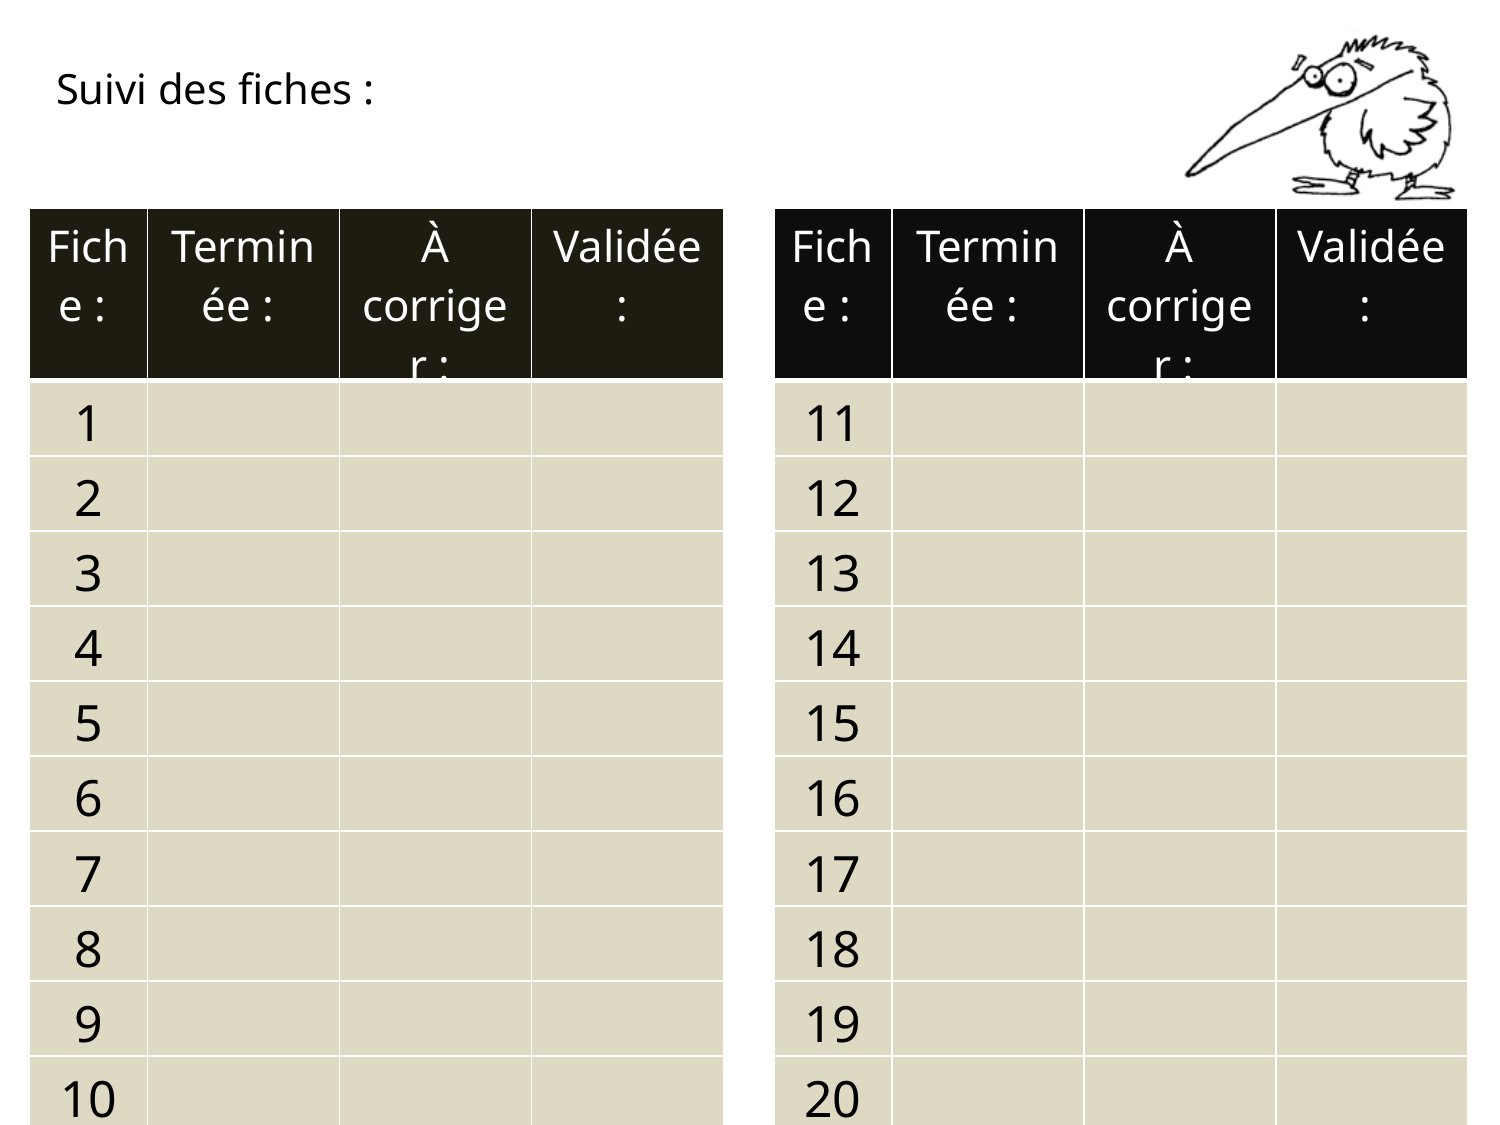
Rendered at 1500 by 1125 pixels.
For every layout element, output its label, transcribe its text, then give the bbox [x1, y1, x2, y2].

table_cell [532, 682, 723, 755]
table_cell 17 [775, 832, 891, 905]
table_cell [340, 757, 531, 830]
table_header Validée : [532, 209, 723, 378]
table_cell [893, 982, 1083, 1055]
table_cell [1277, 457, 1467, 530]
table_cell [893, 607, 1083, 680]
table_cell [532, 832, 723, 905]
table_cell [1277, 982, 1467, 1055]
table_cell [148, 907, 339, 980]
table_cell [893, 457, 1083, 530]
table_cell [1085, 532, 1275, 605]
table_cell 12 [775, 457, 891, 530]
table_cell [1085, 682, 1275, 755]
table_cell [893, 907, 1083, 980]
table_cell 4 [30, 607, 147, 680]
table_cell [340, 532, 531, 605]
table_cell 6 [30, 757, 147, 830]
table_header À corriger : [340, 209, 531, 378]
table_cell 18 [775, 907, 891, 980]
table_cell [340, 383, 531, 455]
table_cell [1277, 1057, 1467, 1125]
table_cell [532, 457, 723, 530]
table_cell [148, 607, 339, 680]
table_cell 10 [30, 1057, 147, 1125]
table_header Terminée : [893, 209, 1083, 378]
table_cell [148, 1057, 339, 1125]
table_cell [148, 457, 339, 530]
table_cell [1085, 907, 1275, 980]
table_cell [532, 757, 723, 830]
table_cell 5 [30, 682, 147, 755]
table_header Validée : [1277, 214, 1467, 378]
table_cell [1085, 982, 1275, 1055]
table_cell [148, 682, 339, 755]
table_cell [1277, 832, 1467, 905]
table_cell 11 [775, 383, 891, 455]
table_cell [1277, 383, 1467, 455]
table_cell [148, 982, 339, 1055]
table_cell [148, 383, 339, 455]
table_cell [1277, 757, 1467, 830]
table_cell [1277, 532, 1467, 605]
table_cell [532, 607, 723, 680]
table_cell 13 [775, 532, 891, 605]
table_cell [340, 607, 531, 680]
table_cell 9 [30, 982, 147, 1055]
table_cell [893, 1057, 1083, 1125]
text_box Suivi des fiches : [41, 30, 1173, 121]
table_cell [1277, 907, 1467, 980]
table_cell 16 [775, 757, 891, 830]
table_cell [340, 682, 531, 755]
table_cell [148, 757, 339, 830]
table_header Fiche : [30, 209, 147, 378]
table_cell 14 [775, 607, 891, 680]
table_cell [1085, 457, 1275, 530]
table_cell 2 [30, 457, 147, 530]
table_cell [148, 832, 339, 905]
table_cell [893, 532, 1083, 605]
table_cell [1085, 832, 1275, 905]
table_cell [1085, 383, 1275, 455]
table_cell [532, 1057, 723, 1125]
table_cell 20 [775, 1057, 891, 1125]
table_cell [1085, 607, 1275, 680]
table_header À corriger : [1085, 209, 1275, 378]
table_cell 19 [775, 982, 891, 1055]
table_cell [532, 907, 723, 980]
table_cell [340, 907, 531, 980]
table_cell [532, 982, 723, 1055]
table_cell [532, 532, 723, 605]
table_cell [148, 532, 339, 605]
picture [1174, 30, 1463, 215]
table_cell [340, 457, 531, 530]
table_cell [893, 832, 1083, 905]
table_header Fiche : [775, 209, 891, 378]
table_cell [1085, 757, 1275, 830]
table_cell [1277, 607, 1467, 680]
table_cell [1277, 682, 1467, 755]
table_header Terminée : [148, 209, 339, 378]
table_cell [1085, 1057, 1275, 1125]
table_cell [340, 1057, 531, 1125]
table_cell [893, 682, 1083, 755]
table_cell 8 [30, 907, 147, 980]
table_cell 7 [30, 832, 147, 905]
table_cell 15 [775, 682, 891, 755]
table_cell [893, 383, 1083, 455]
table_cell [893, 757, 1083, 830]
table_cell [340, 832, 531, 905]
table_cell 3 [30, 532, 147, 605]
table_cell [340, 982, 531, 1055]
table_cell 1 [30, 383, 147, 455]
table_cell [532, 383, 723, 455]
